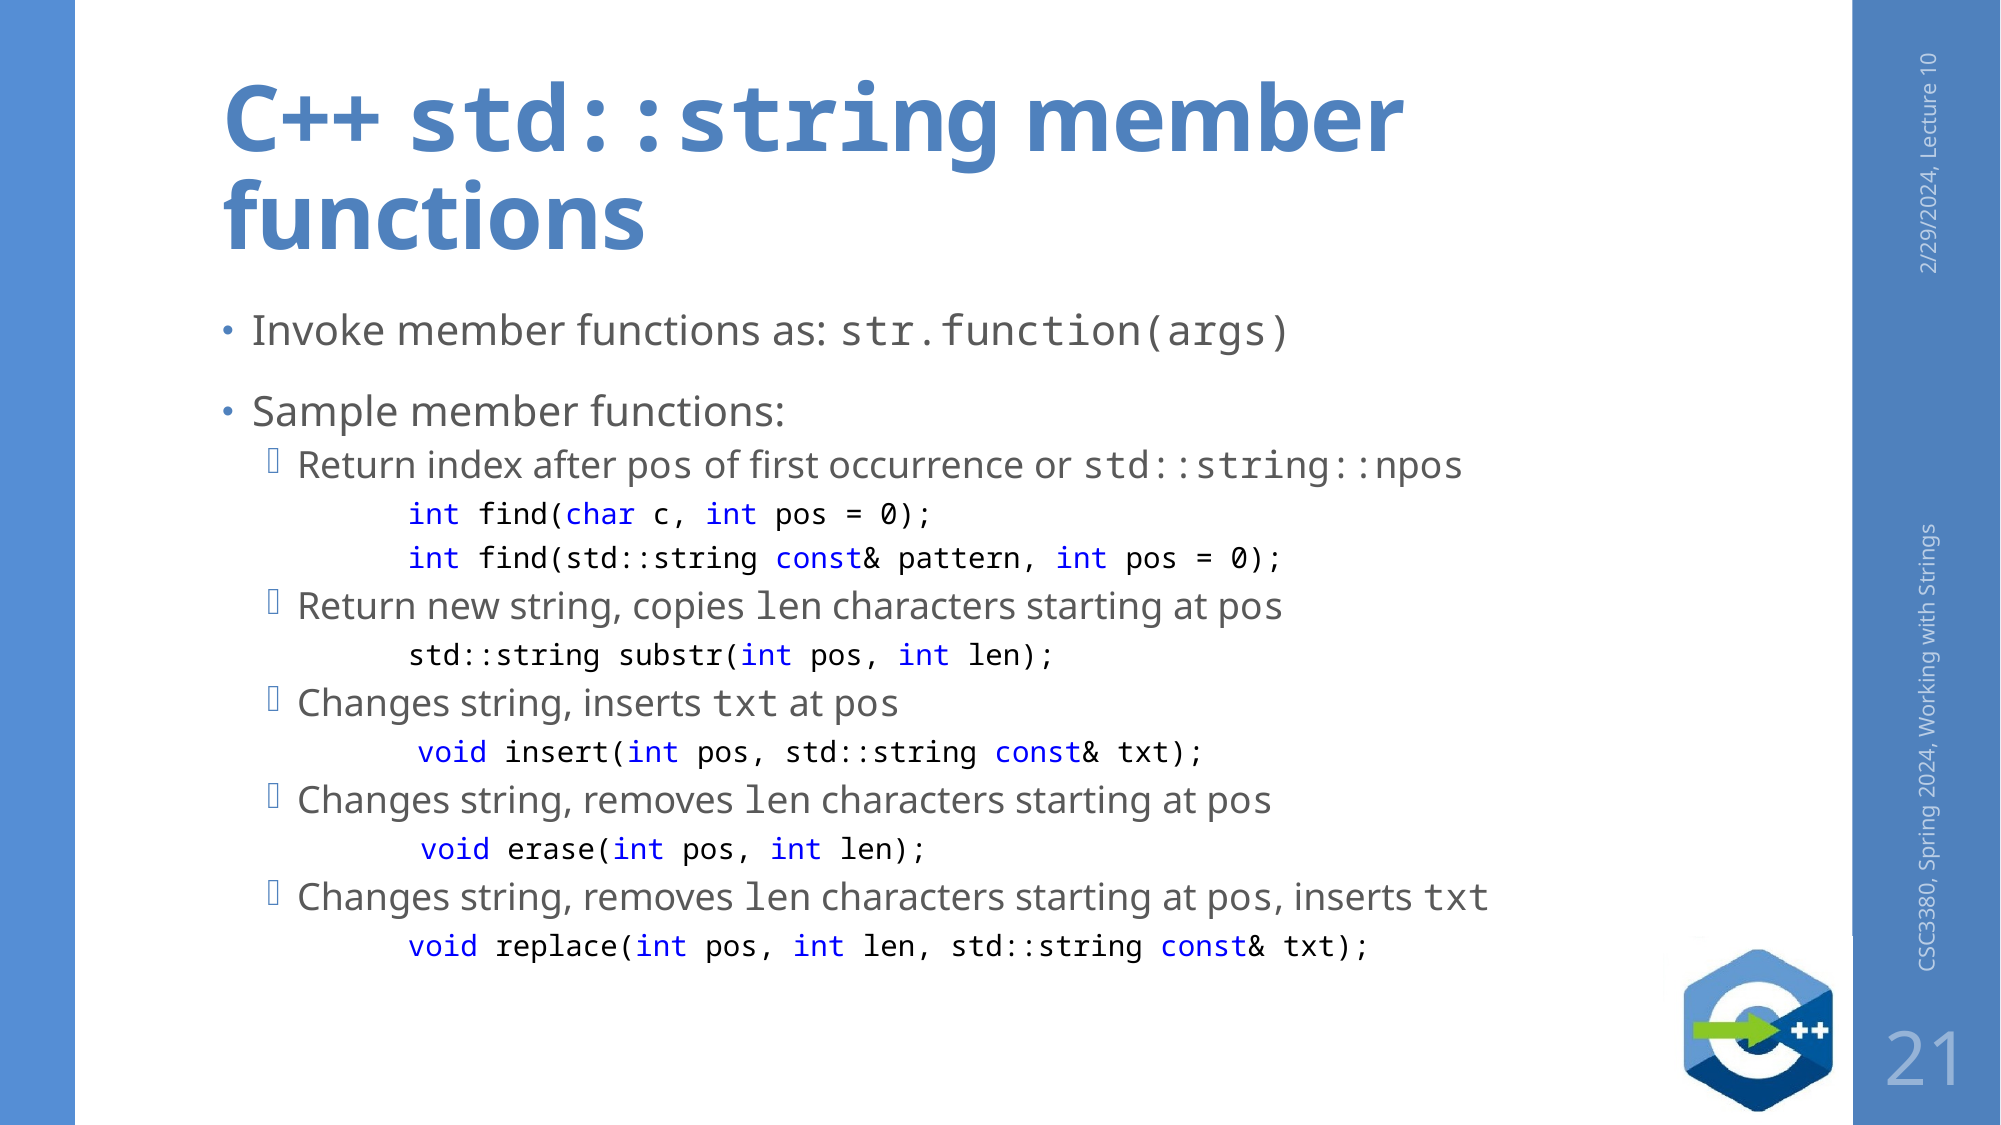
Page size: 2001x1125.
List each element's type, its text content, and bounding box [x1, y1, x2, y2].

footer CSC3380, Spring 2024, Working with Strings [1897, 400, 1958, 988]
title C++ std::string member functions [206, 48, 1797, 278]
slide_number 21 [1852, 1012, 2000, 1110]
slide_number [1897, 37, 1958, 351]
picture [1663, 936, 1853, 1125]
list Invoke member functions as: str.function(args) Sample member functions: Return index after pos of first occurrence or std::string::npos int find(char c, int pos = 0); int find(std::string const& pattern, int pos = 0); Return new string, copies len characters starting at pos std::string substr(int pos, int len); Changes string, inserts txt at pos void insert(int pos, std::string const& txt); Changes string, removes len characters starting at pos void erase(int pos, int len); Changes string, removes len characters starting at pos, inserts txt void replace(int pos, int len, std::string const& txt); [206, 299, 1617, 1014]
